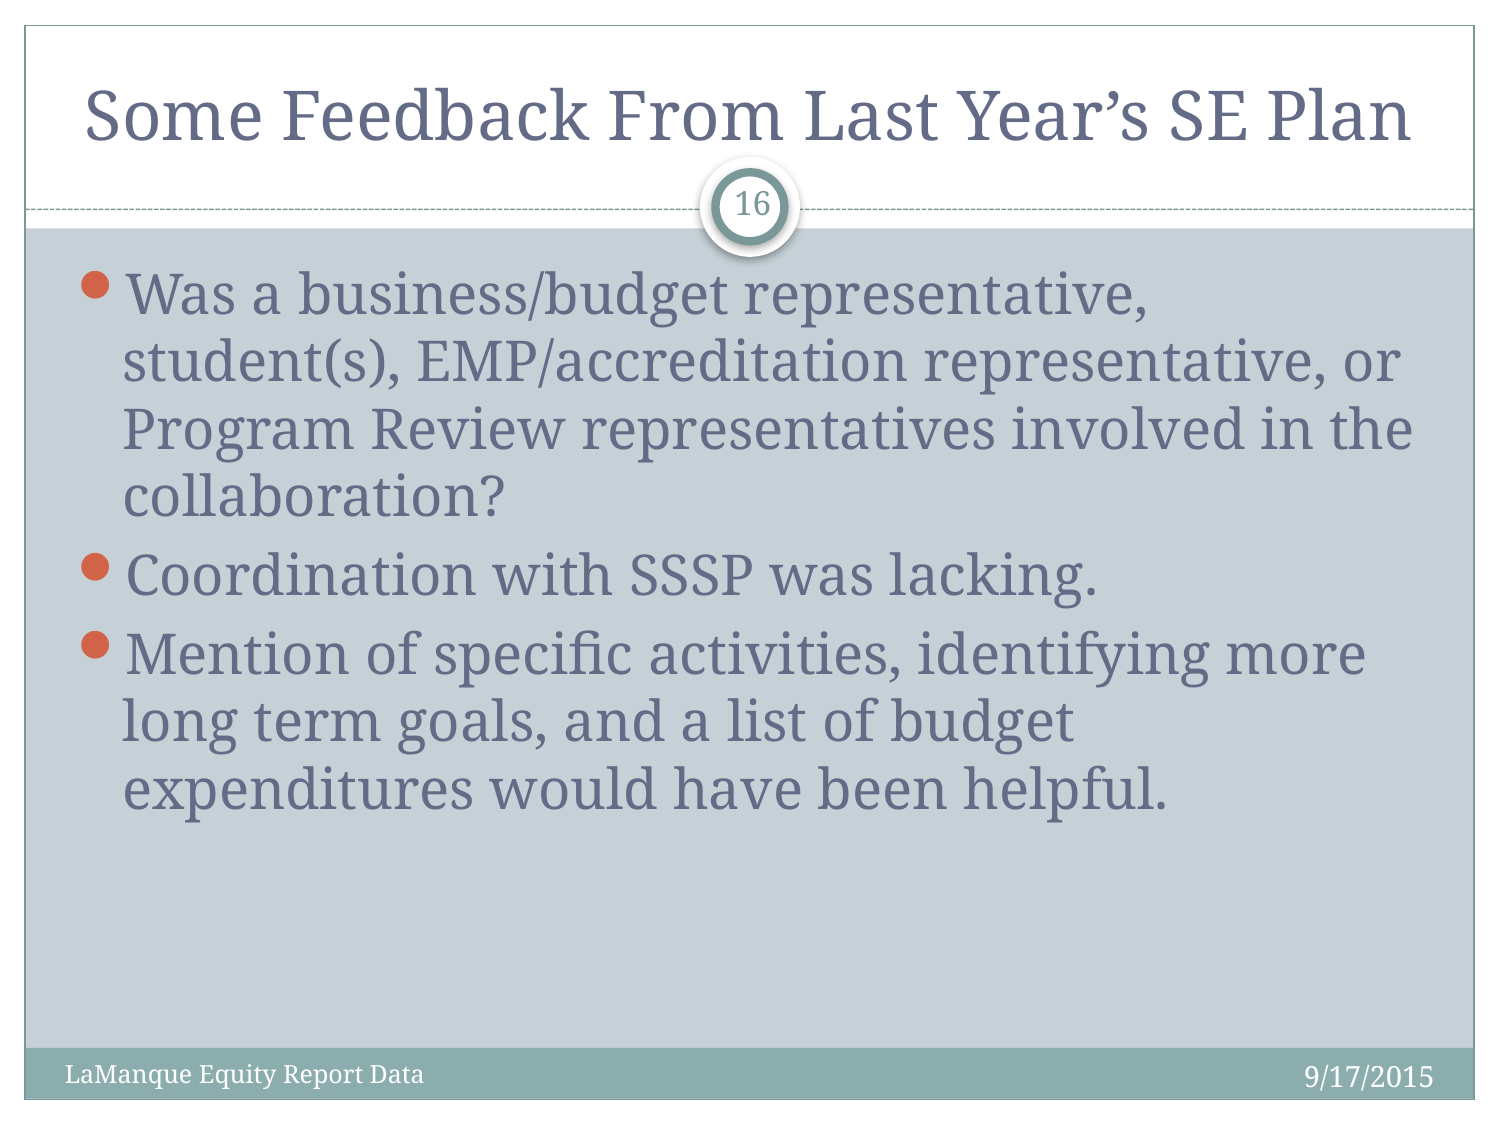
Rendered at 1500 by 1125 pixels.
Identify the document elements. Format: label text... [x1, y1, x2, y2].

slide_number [950, 1050, 1450, 1111]
slide_number 16 [715, 168, 791, 241]
list Was a business/budget representative, student(s), EMP/accreditation representative, or Program Review representatives involved in the collaboration? Coordination with SSSP was lacking. Mention of specific activities, identifying more long term goals, and a list of budget expenditures would have been helpful. [62, 250, 1445, 1001]
title Some Feedback From Last Year’s SE Plan [49, 37, 1450, 162]
footer LaManque Equity Report Data [50, 1051, 638, 1112]
